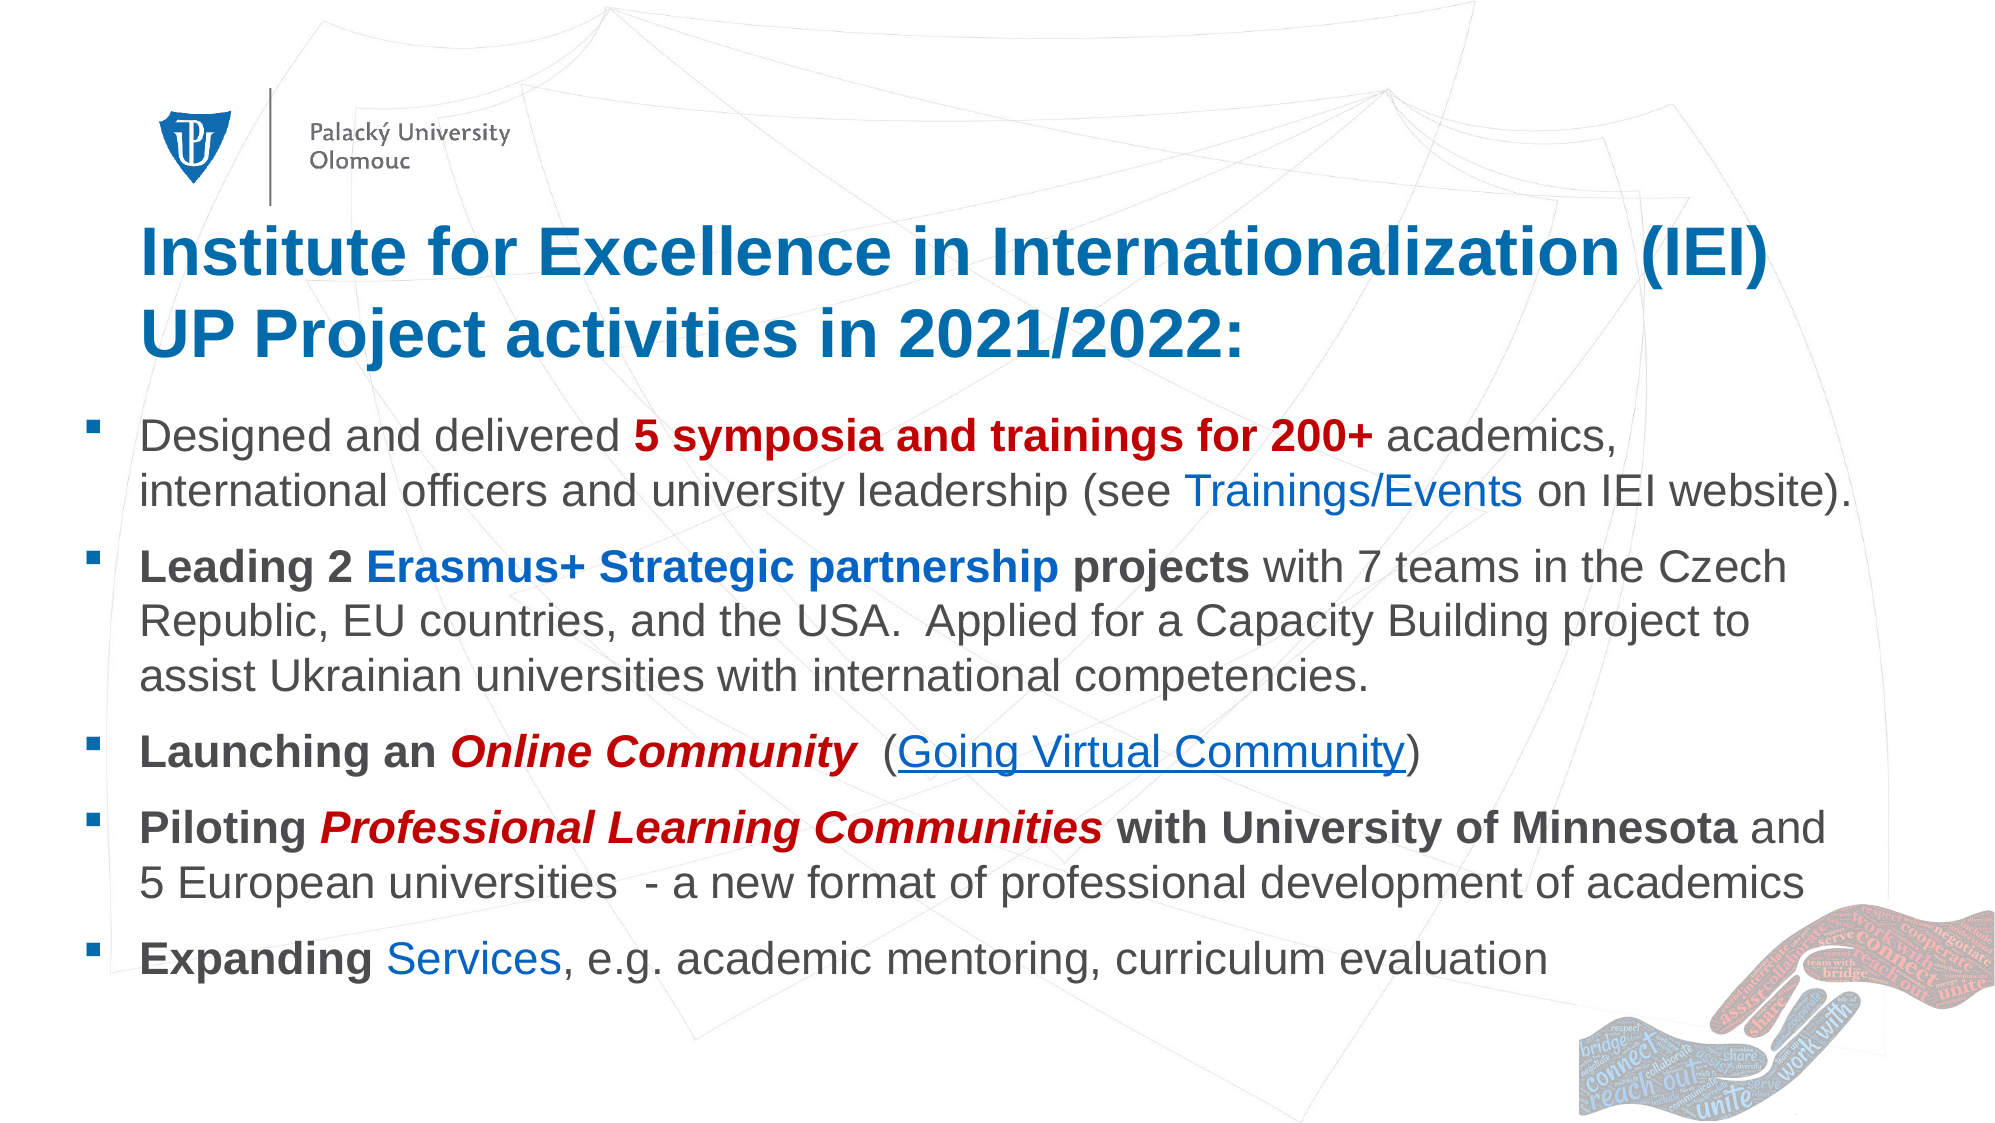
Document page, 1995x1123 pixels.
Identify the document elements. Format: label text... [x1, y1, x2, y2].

title Institute for Excellence in Internationalization (IEI) UP Project activities in 2021/2022: [140, 206, 1836, 322]
picture [0, 0, 1995, 1123]
list Designed and delivered 5 symposia and trainings for 200+ academics, international officers and university leadership (see Trainings/Events on IEI website). Leading 2 Erasmus+ Strategic partnership projects with 7 teams in the Czech Republic, EU countries, and the USA. Applied for a Capacity Building project to assist Ukrainian universities with international competencies. Launching an Online Community (Going Virtual Community) Piloting Professional Learning Communities with University of Minnesota and 5 European universities - a new format of professional development of academics Expanding Services, e.g. academic mentoring, curriculum evaluation [64, 405, 1860, 1105]
